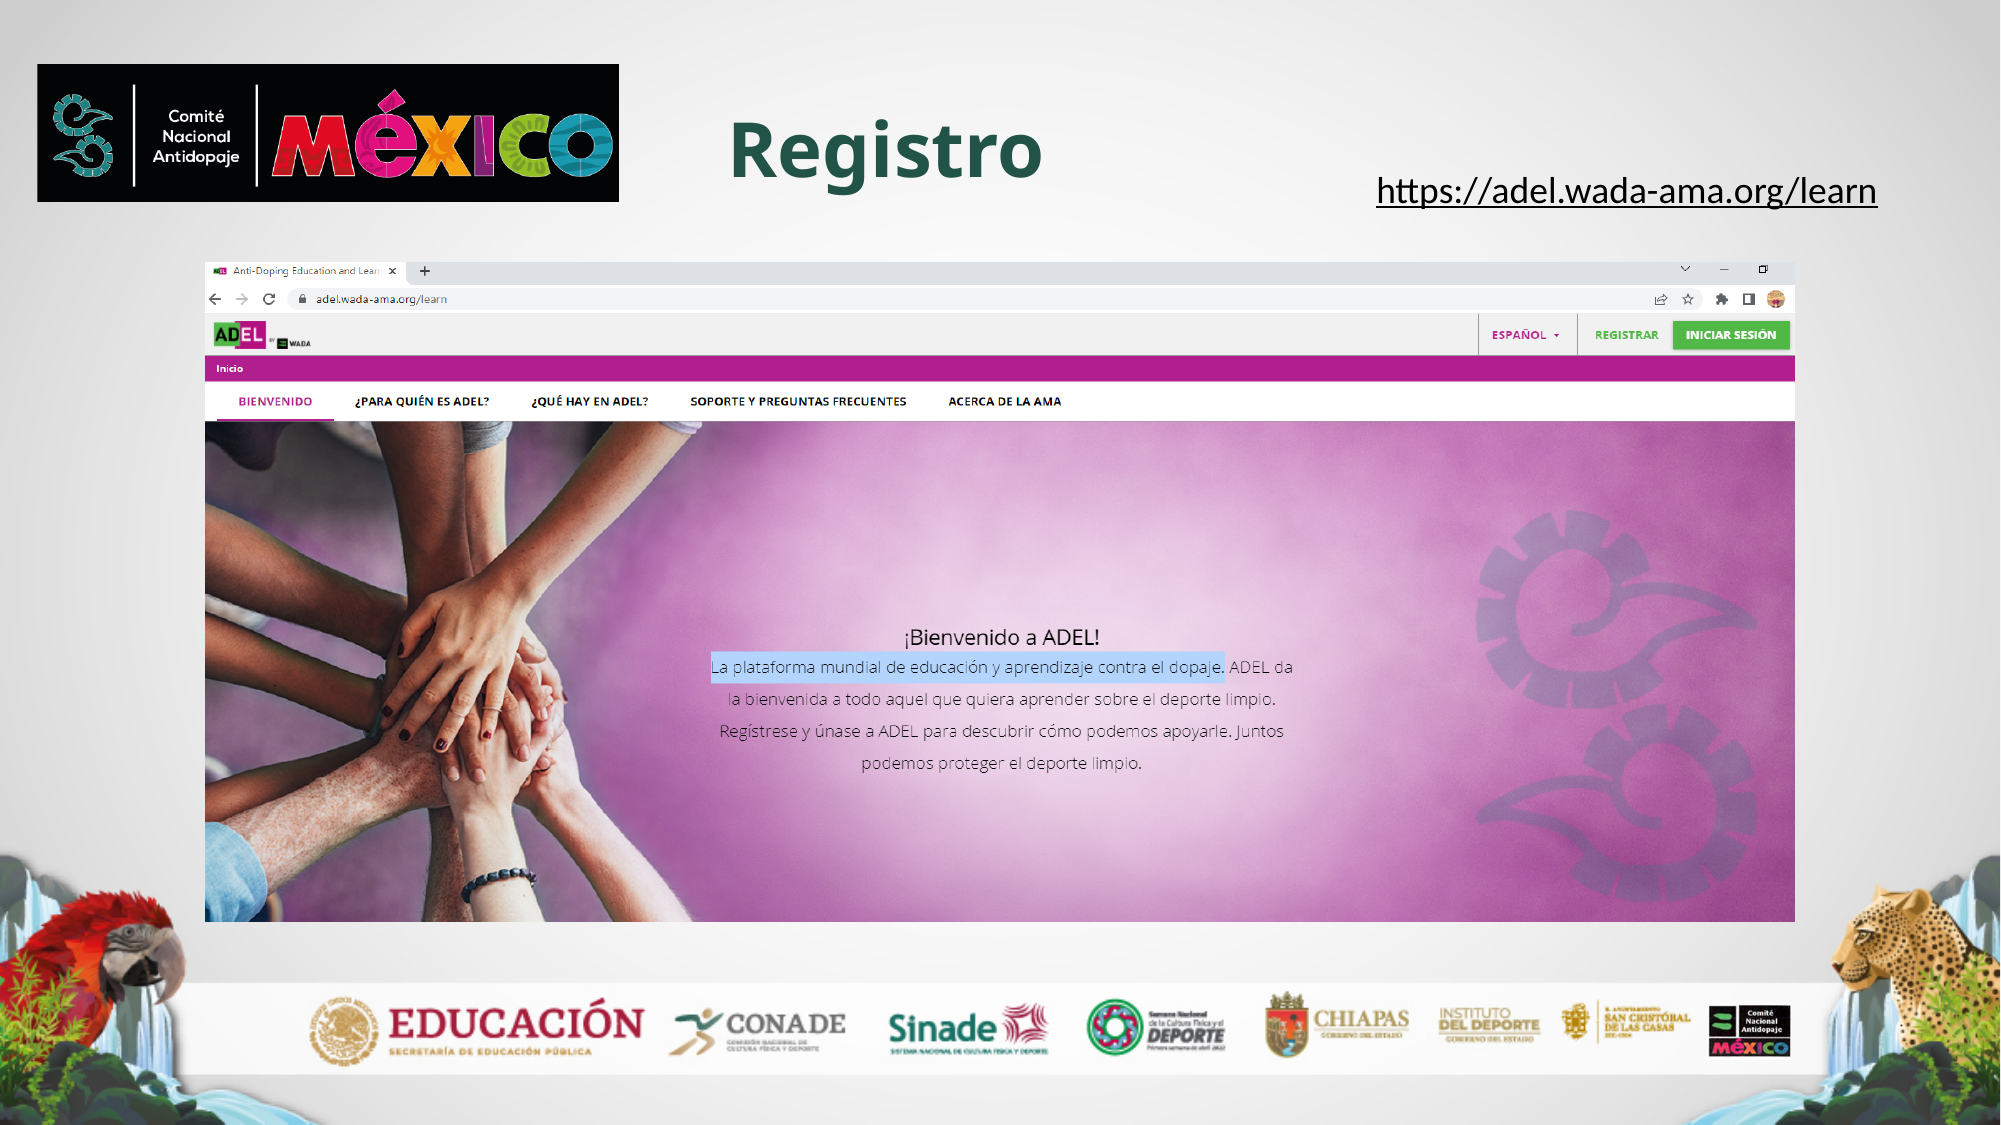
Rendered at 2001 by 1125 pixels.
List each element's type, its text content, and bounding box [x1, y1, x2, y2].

text_box Registro [619, 104, 1173, 202]
text_box https://adel.wada-ama.org/learn [1361, 158, 1902, 219]
picture [0, 0, 2001, 1125]
